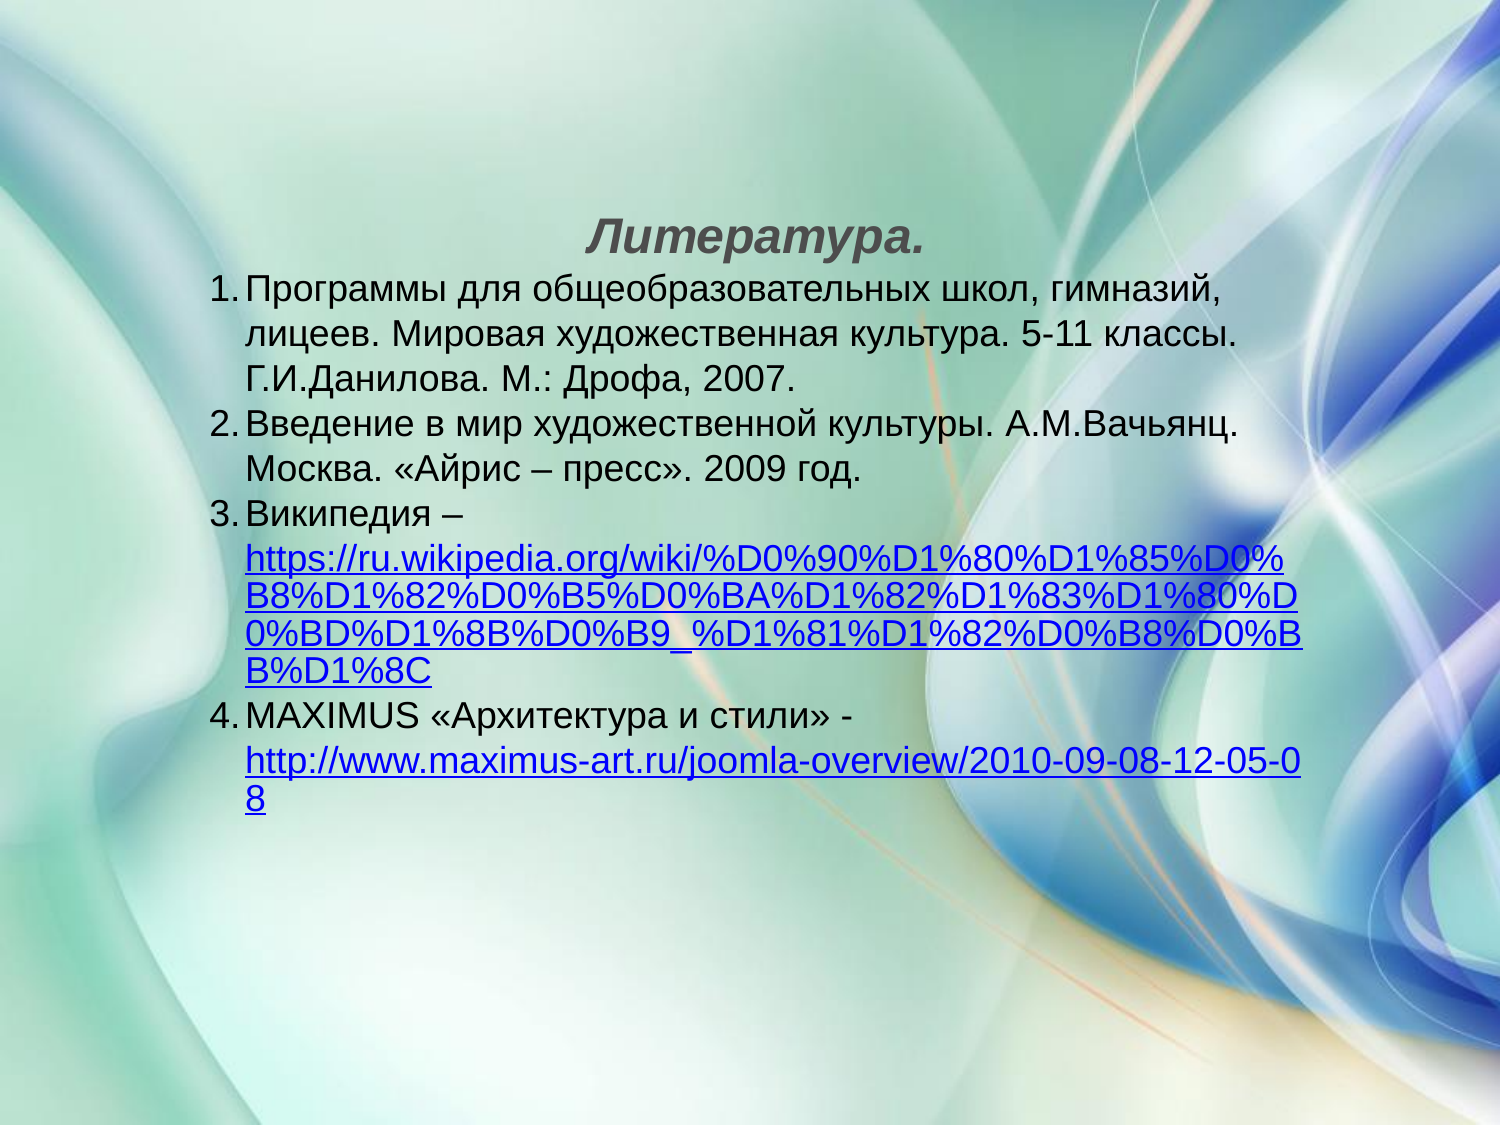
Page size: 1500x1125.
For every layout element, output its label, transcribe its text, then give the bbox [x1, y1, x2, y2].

text_box Литература. Программы для общеобразовательных школ, гимназий, лицеев. Мировая художественная культура. 5-11 классы. Г.И.Данилова. М.: Дрофа, 2007. Введение в мир художественной культуры. А.М.Вачьянц. Москва. «Айрис – пресс». 2009 год. Википедия – https://ru.wikipedia.org/wiki/%D0%90%D1%80%D1%85%D0%B8%D1%82%D0%B5%D0%BA%D1%82%D1%83%D1%80%D0%BD%D1%8B%D0%B9_%D1%81%D1%82%D0%B8%D0%BB%D1%8C MAXIMUS «Архитектура и стили» - http://www.maximus-art.ru/joomla-overview/2010-09-08-12-05-08 [194, 196, 1320, 722]
picture [0, 0, 1500, 1125]
